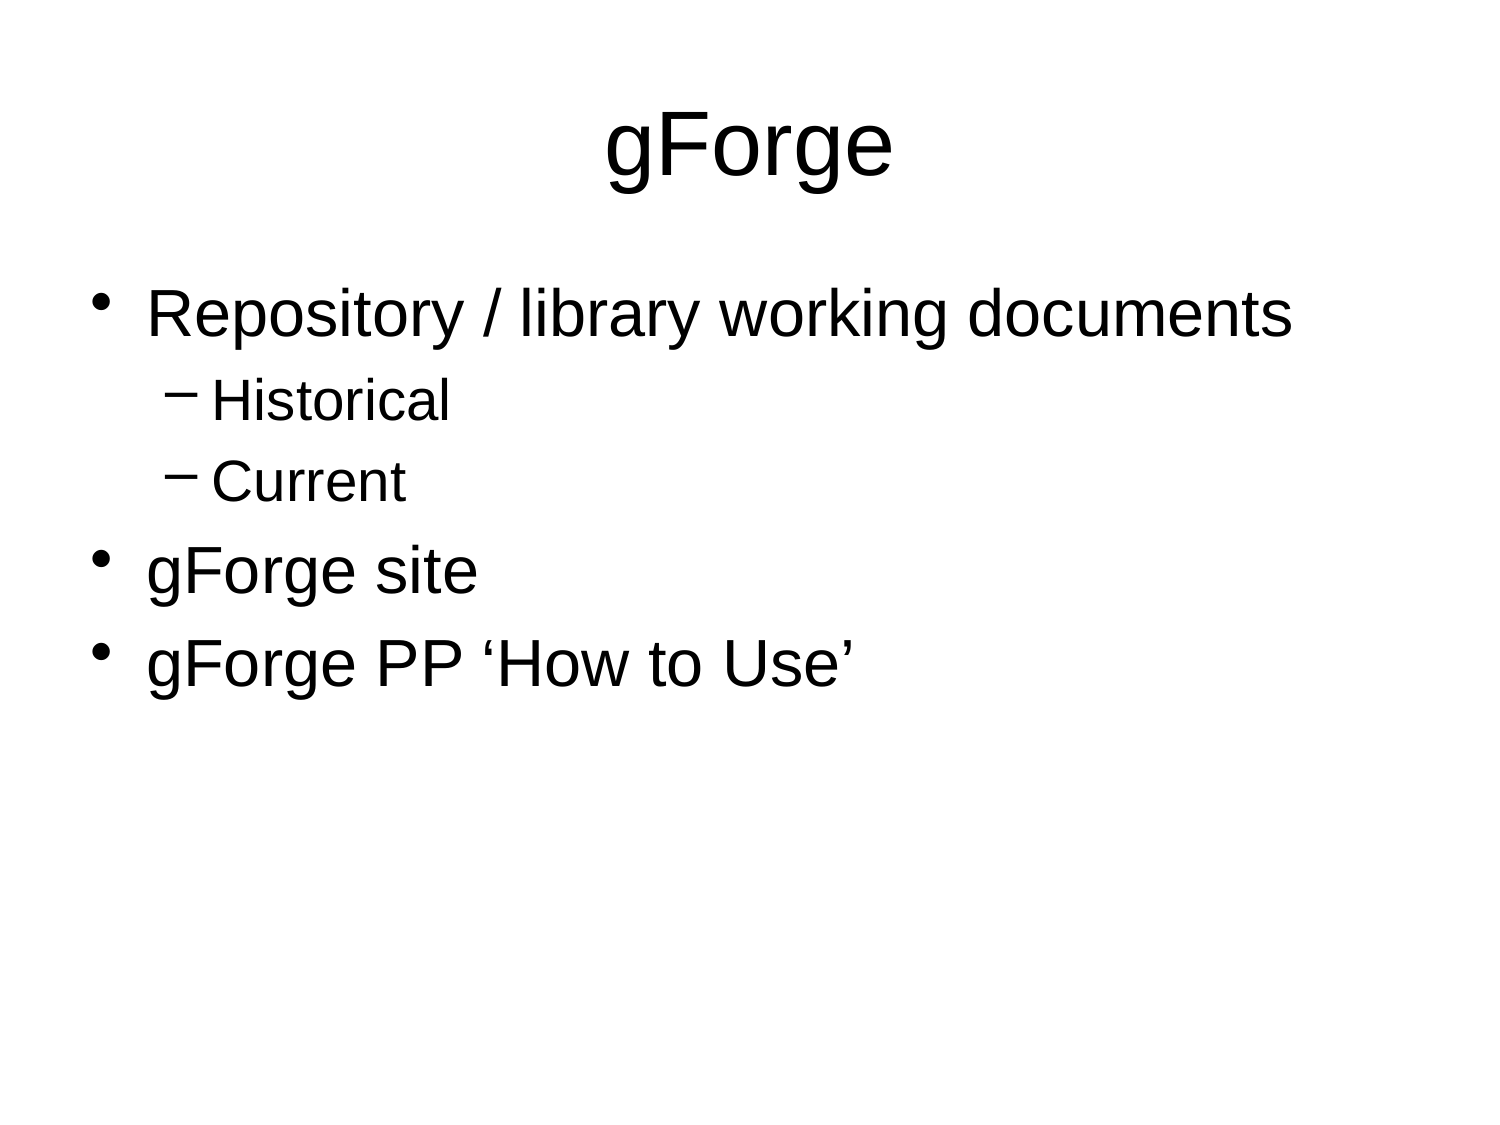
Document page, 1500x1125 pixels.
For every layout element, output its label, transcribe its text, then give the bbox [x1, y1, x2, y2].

list Repository / library working documents Historical Current gForge site gForge PP ‘How to Use’ [74, 262, 1426, 1006]
title gForge [74, 44, 1426, 233]
